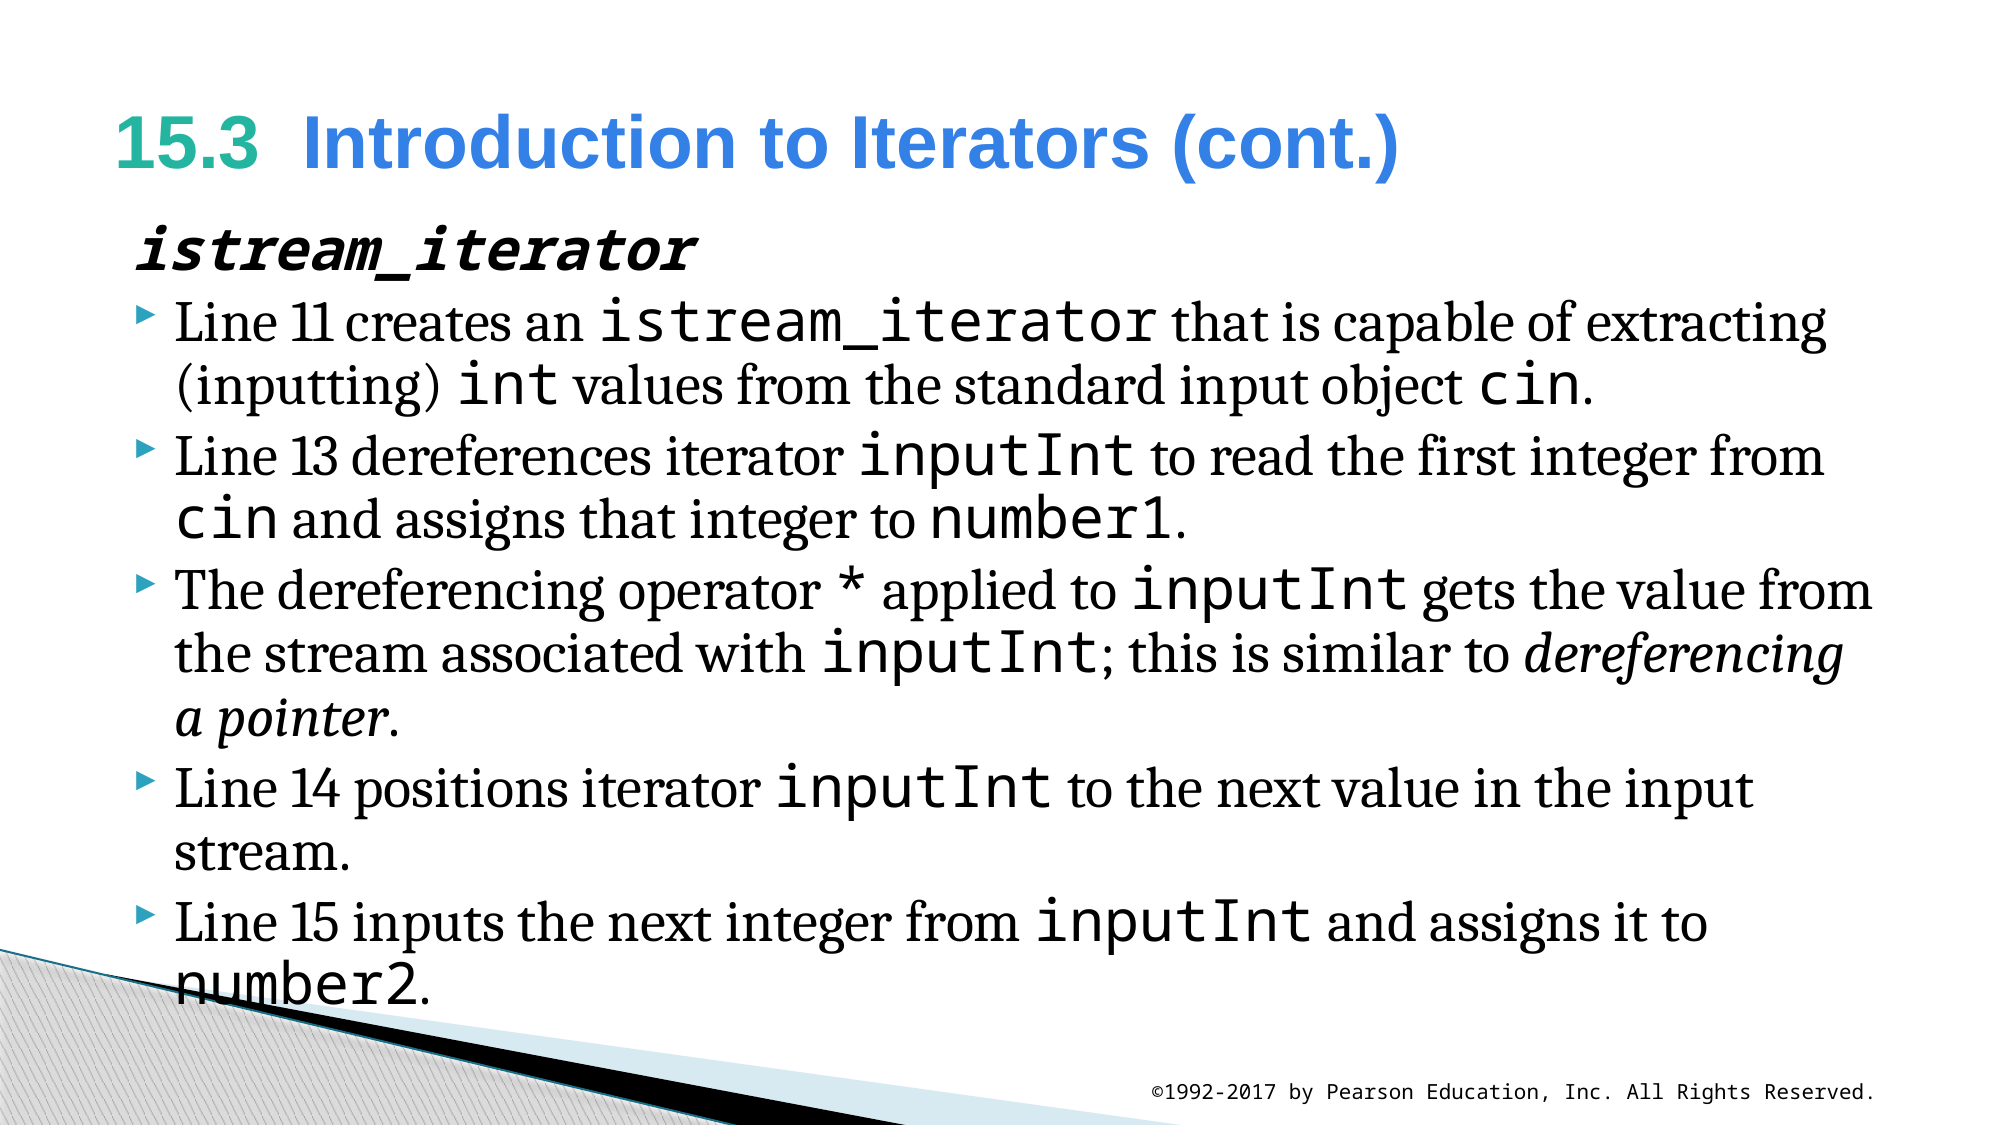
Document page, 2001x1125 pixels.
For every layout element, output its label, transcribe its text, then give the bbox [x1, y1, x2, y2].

list istream_iterator Line 11 creates an istream_iterator that is capable of extracting (inputting) int values from the standard input object cin. Line 13 dereferences iterator inputInt to read the first integer from cin and assigns that integer to number1. The dereferencing operator * applied to inputInt gets the value from the stream associated with inputInt; this is similar to dereferencing a pointer. Line 14 positions iterator inputInt to the next value in the input stream. Line 15 inputs the next integer from inputInt and assigns it to number2. [99, 212, 1892, 955]
title 15.3 Introduction to Iterators (cont.) [99, 45, 1900, 233]
footer ©1992-2017 by Pearson Education, Inc. All Rights Reserved. [866, 1051, 1892, 1112]
